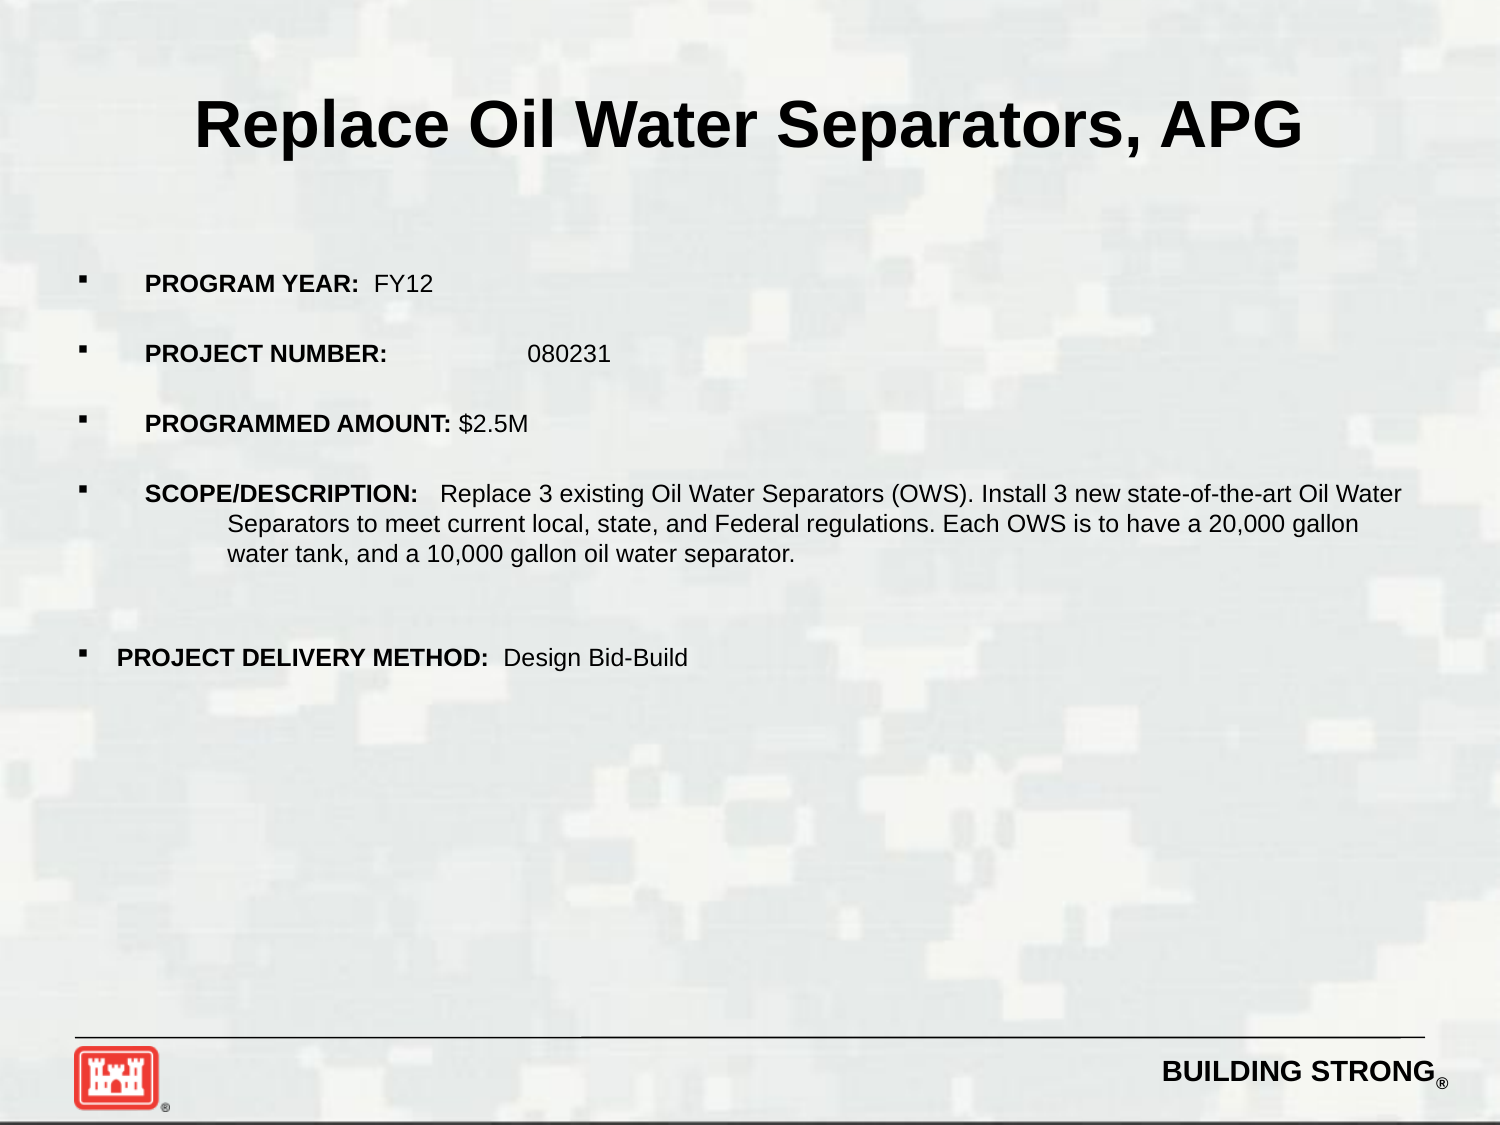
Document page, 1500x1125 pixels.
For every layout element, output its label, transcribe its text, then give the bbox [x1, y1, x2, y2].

title Replace Oil Water Separators, APG [112, 0, 1388, 224]
subtitle PROGRAM YEAR: FY12 PROJECT NUMBER: 080231 PROGRAMMED AMOUNT: $2.5M SCOPE/DESCRIPTION: Replace 3 existing Oil Water Separators (OWS). Install 3 new state-of-the-art Oil Water Separators to meet current local, state, and Federal regulations. Each OWS is to have a 20,000 gallon water tank, and a 10,000 gallon oil water separator. PROJECT DELIVERY METHOD: Design Bid-Build [62, 224, 1426, 1013]
picture [0, 0, 1500, 1125]
